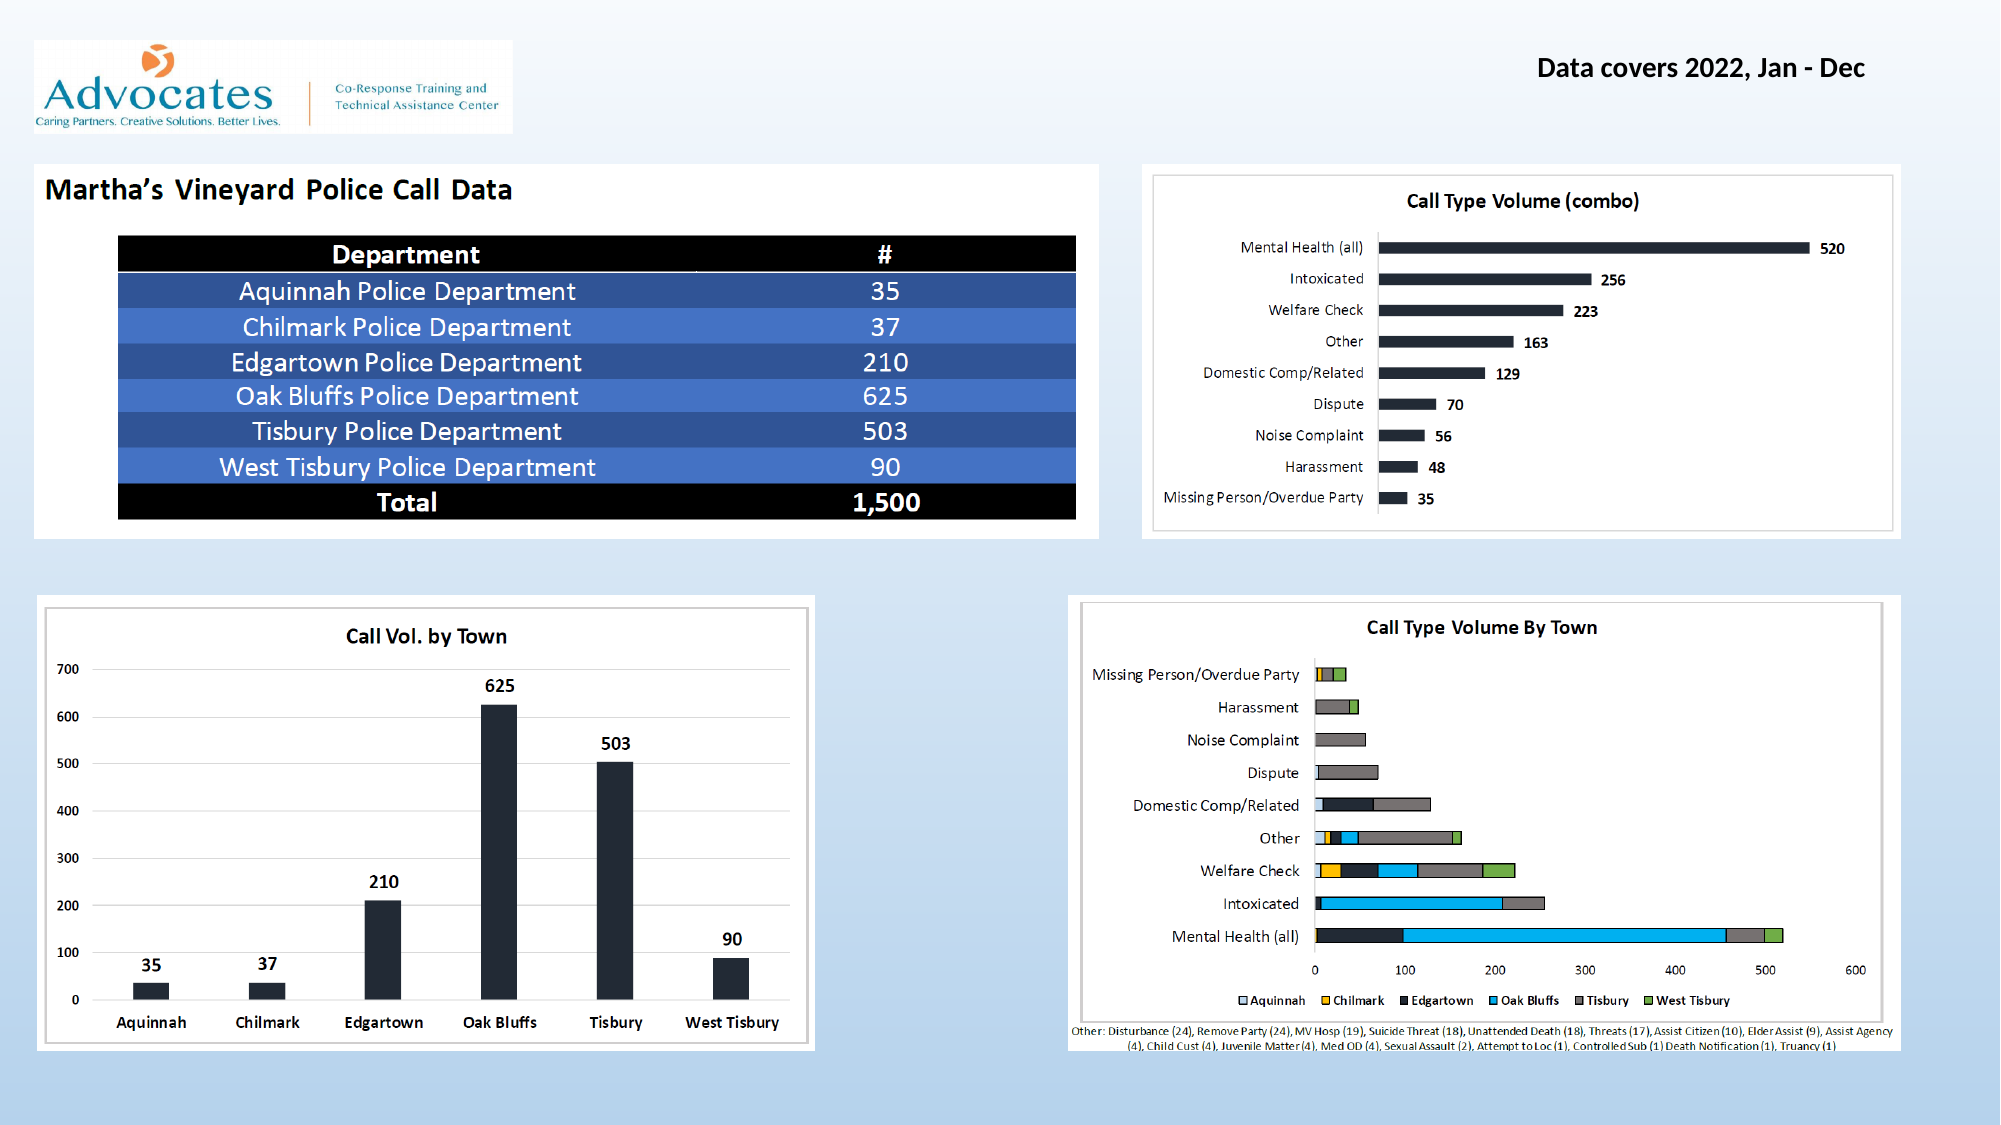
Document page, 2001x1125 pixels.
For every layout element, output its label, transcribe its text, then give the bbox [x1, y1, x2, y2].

picture [37, 595, 815, 1051]
picture [1068, 595, 1901, 1051]
picture [34, 164, 1099, 539]
text_box Data covers 2022, Jan - Dec [1522, 40, 1881, 91]
picture [34, 40, 513, 134]
picture [1142, 164, 1901, 539]
